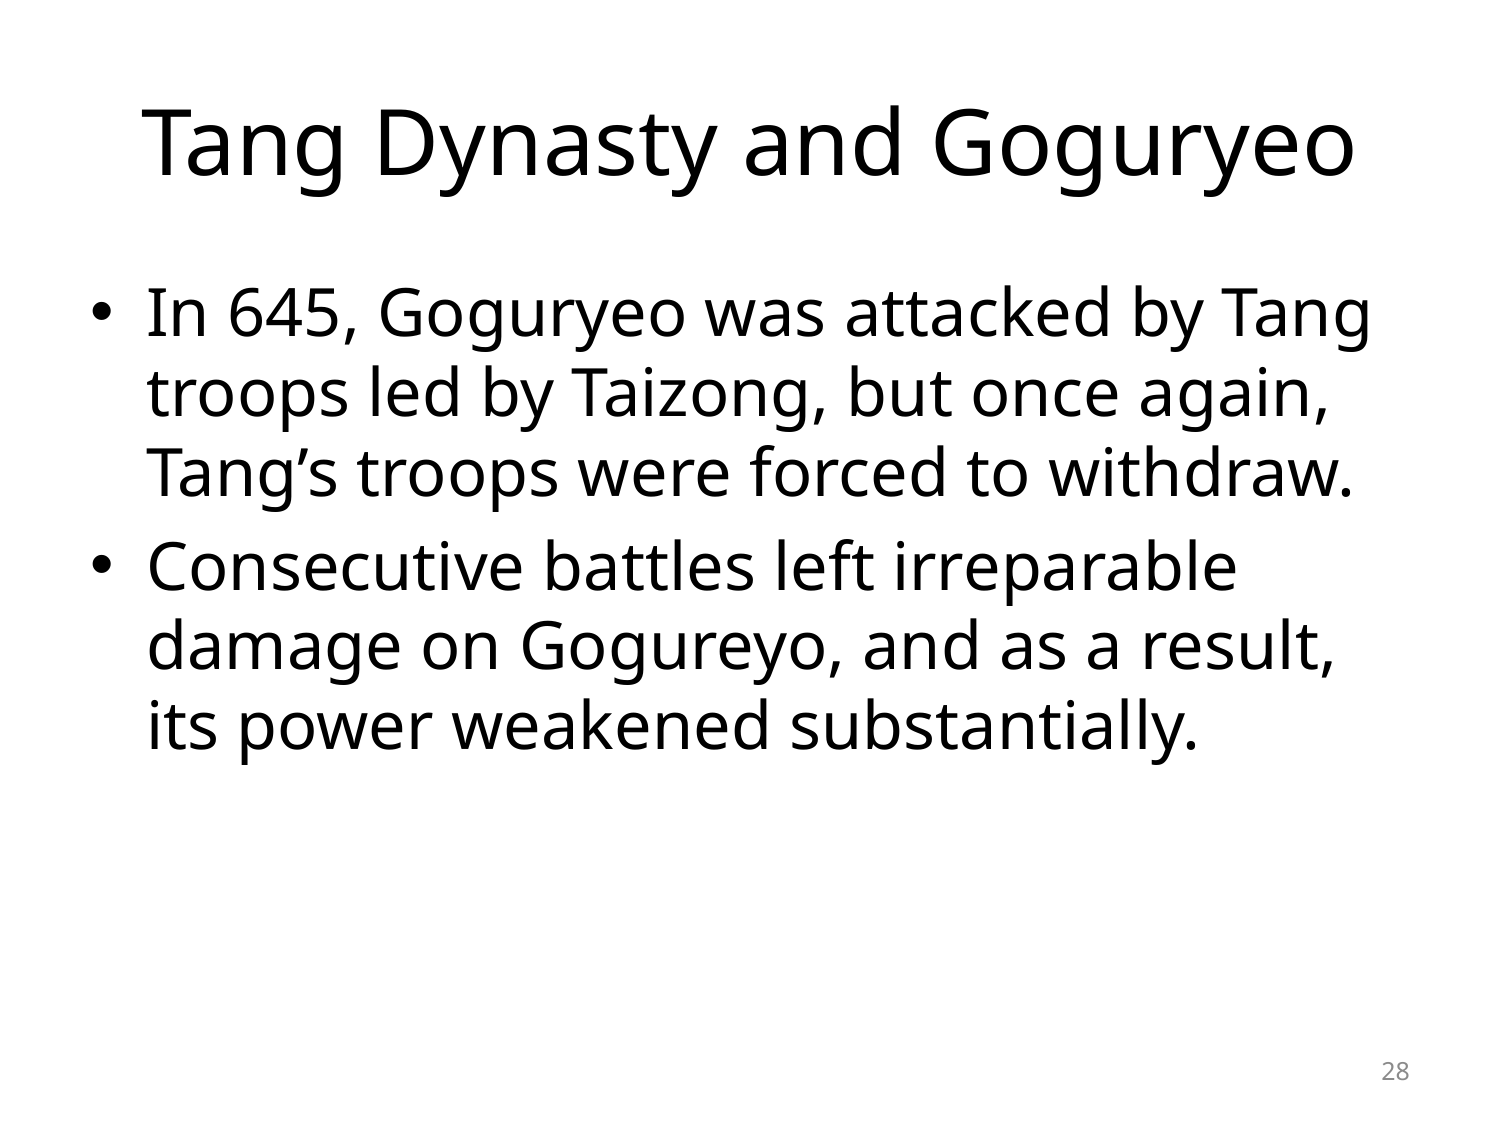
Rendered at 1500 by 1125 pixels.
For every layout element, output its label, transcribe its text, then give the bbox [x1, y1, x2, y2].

list In 645, Goguryeo was attacked by Tang troops led by Taizong, but once again, Tang’s troops were forced to withdraw. Consecutive battles left irreparable damage on Gogureyo, and as a result, its power weakened substantially. [75, 262, 1425, 1005]
title Tang Dynasty and Goguryeo [75, 45, 1425, 233]
slide_number 28 [1074, 1042, 1425, 1103]
